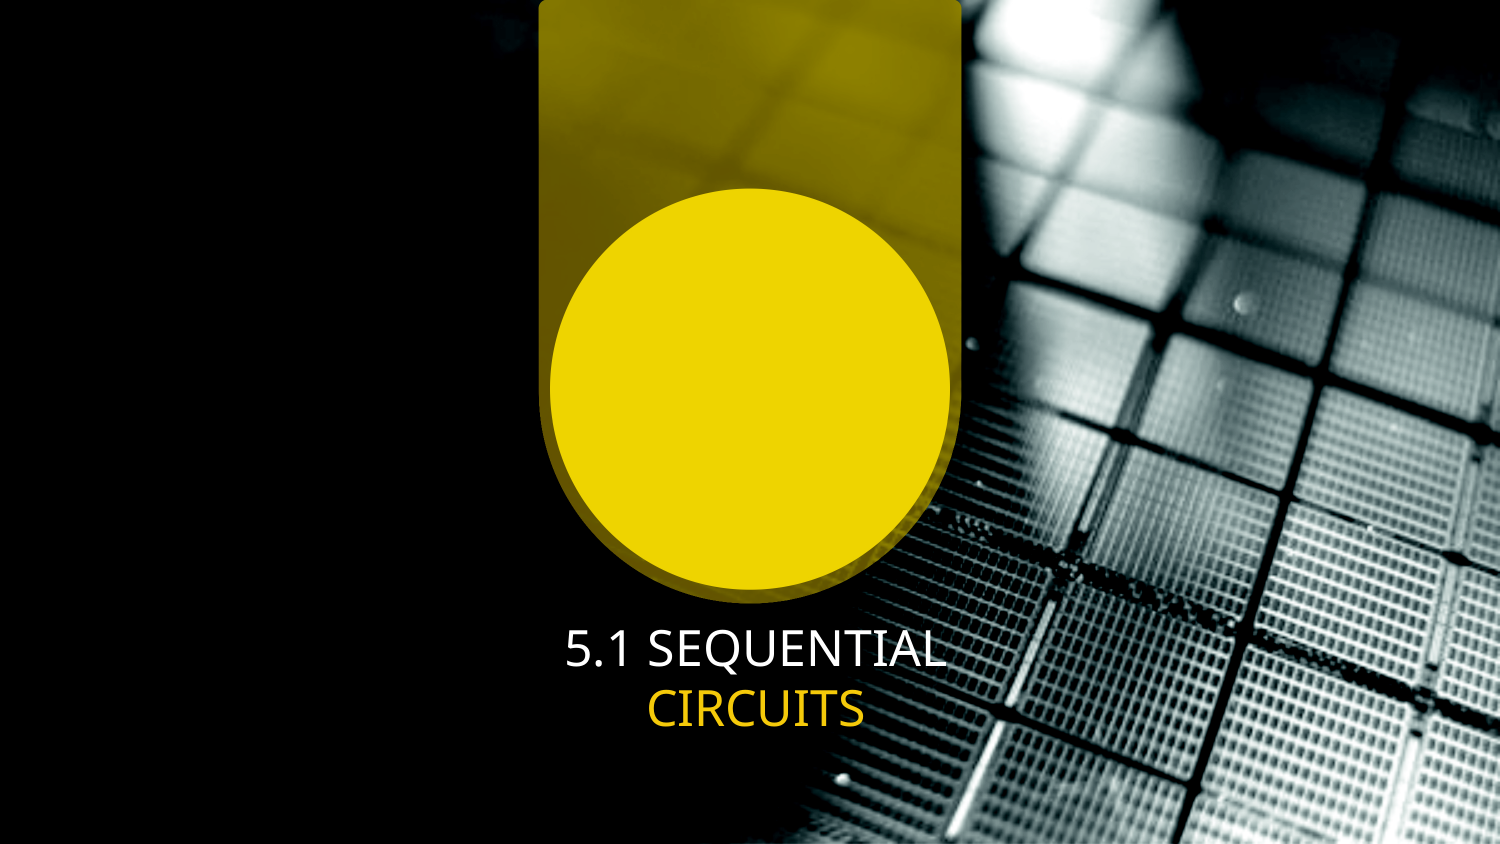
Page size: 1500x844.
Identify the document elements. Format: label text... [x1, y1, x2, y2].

picture [0, 0, 1500, 844]
title 5.1 SEQUENTIAL circuits [348, 608, 1164, 706]
